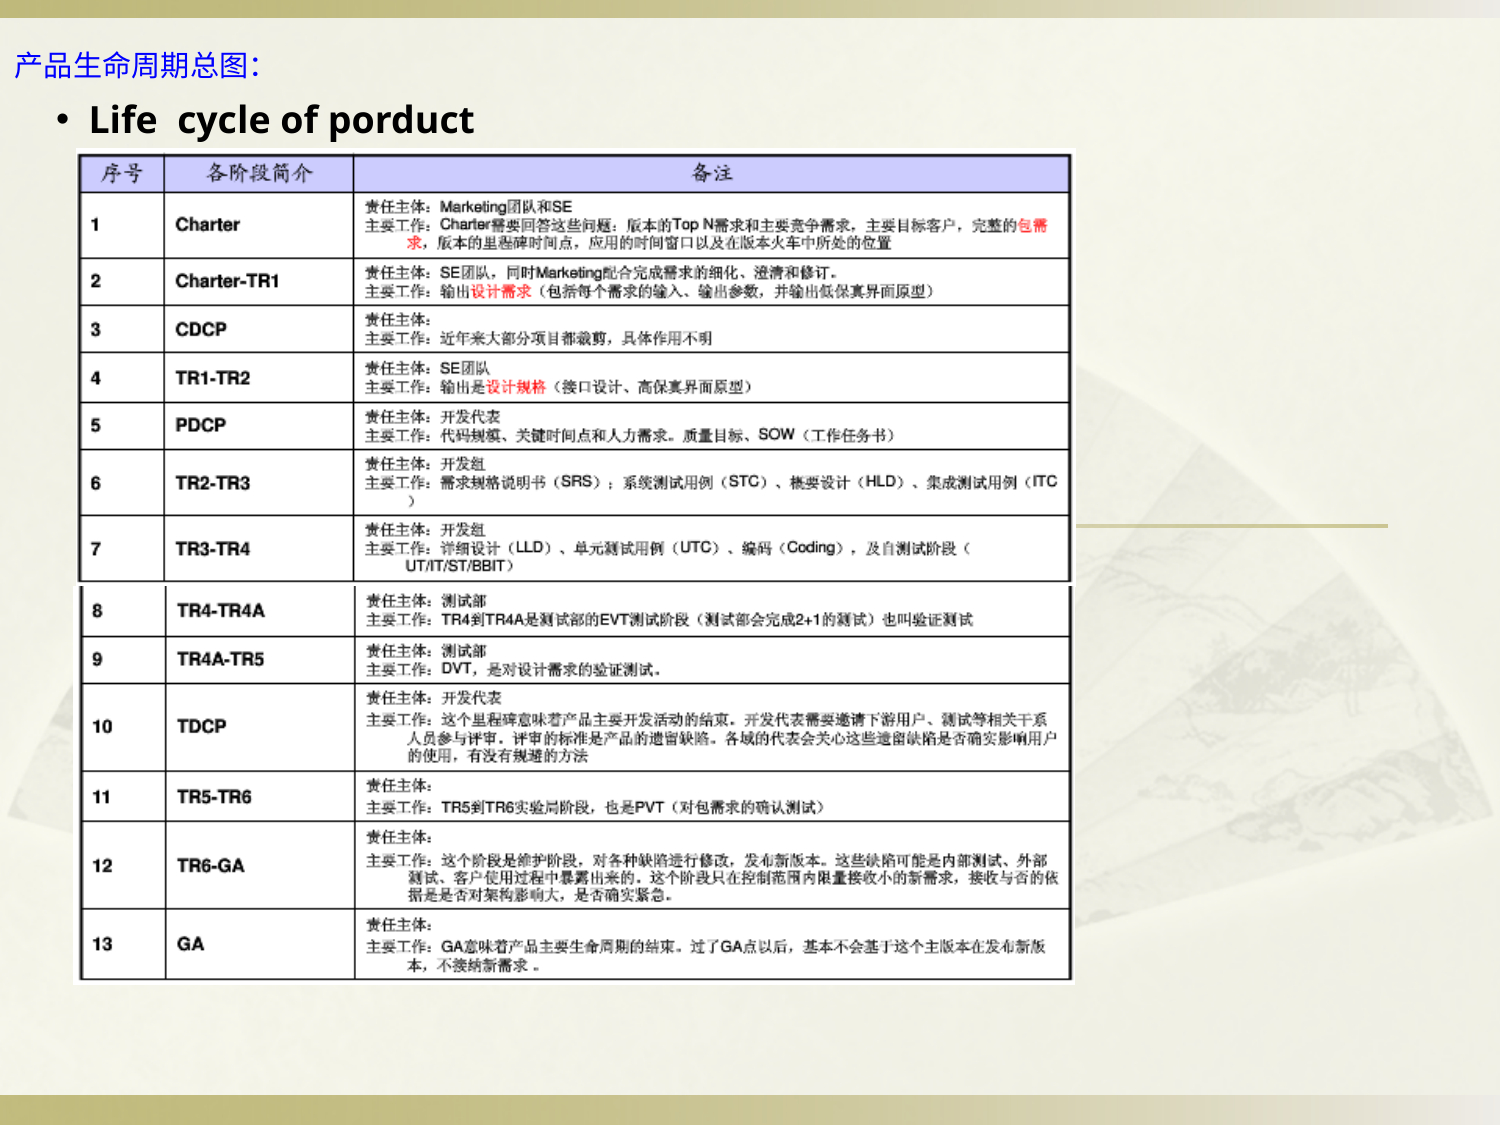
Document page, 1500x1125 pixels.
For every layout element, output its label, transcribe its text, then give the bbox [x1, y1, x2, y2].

text_box Life cycle of porduct [41, 88, 1167, 149]
title 产品生命周期总图： [0, 0, 1465, 90]
picture [72, 148, 1076, 986]
